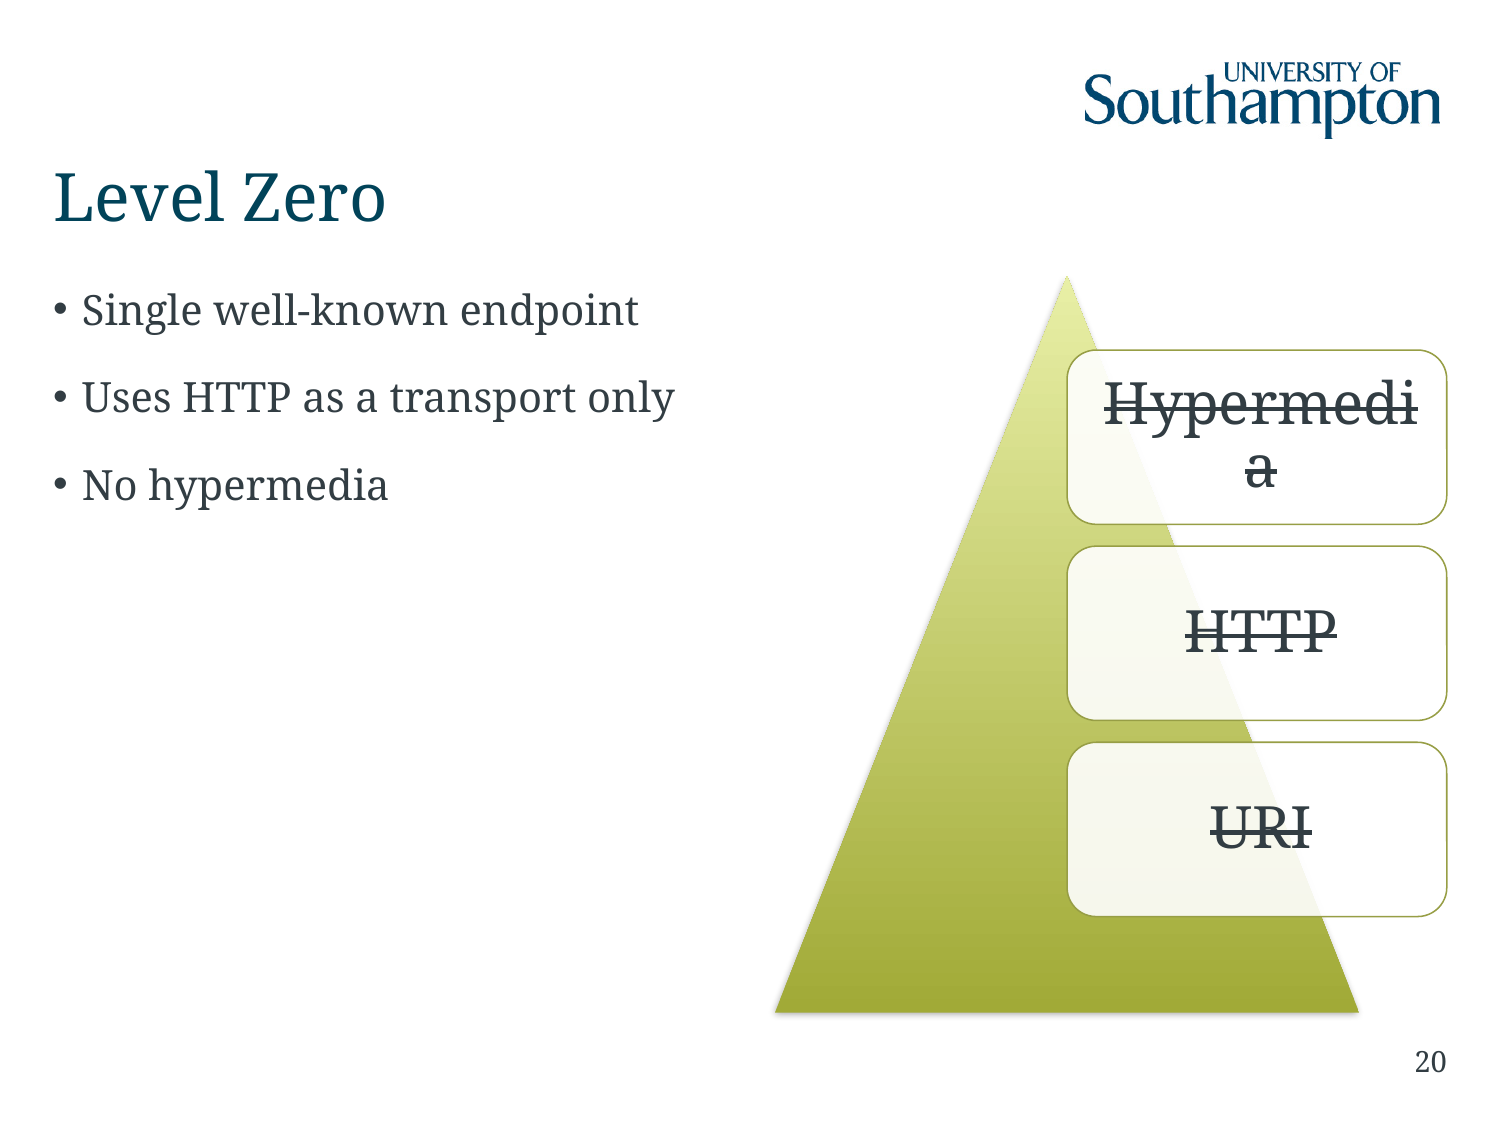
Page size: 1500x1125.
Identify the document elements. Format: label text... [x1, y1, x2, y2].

title Level Zero [52, 147, 1448, 255]
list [774, 275, 1448, 1013]
slide_number 20 [1159, 1035, 1448, 1088]
list Single well-known endpoint Uses HTTP as a transport only No hypermedia [52, 275, 726, 1013]
picture [1085, 62, 1440, 139]
